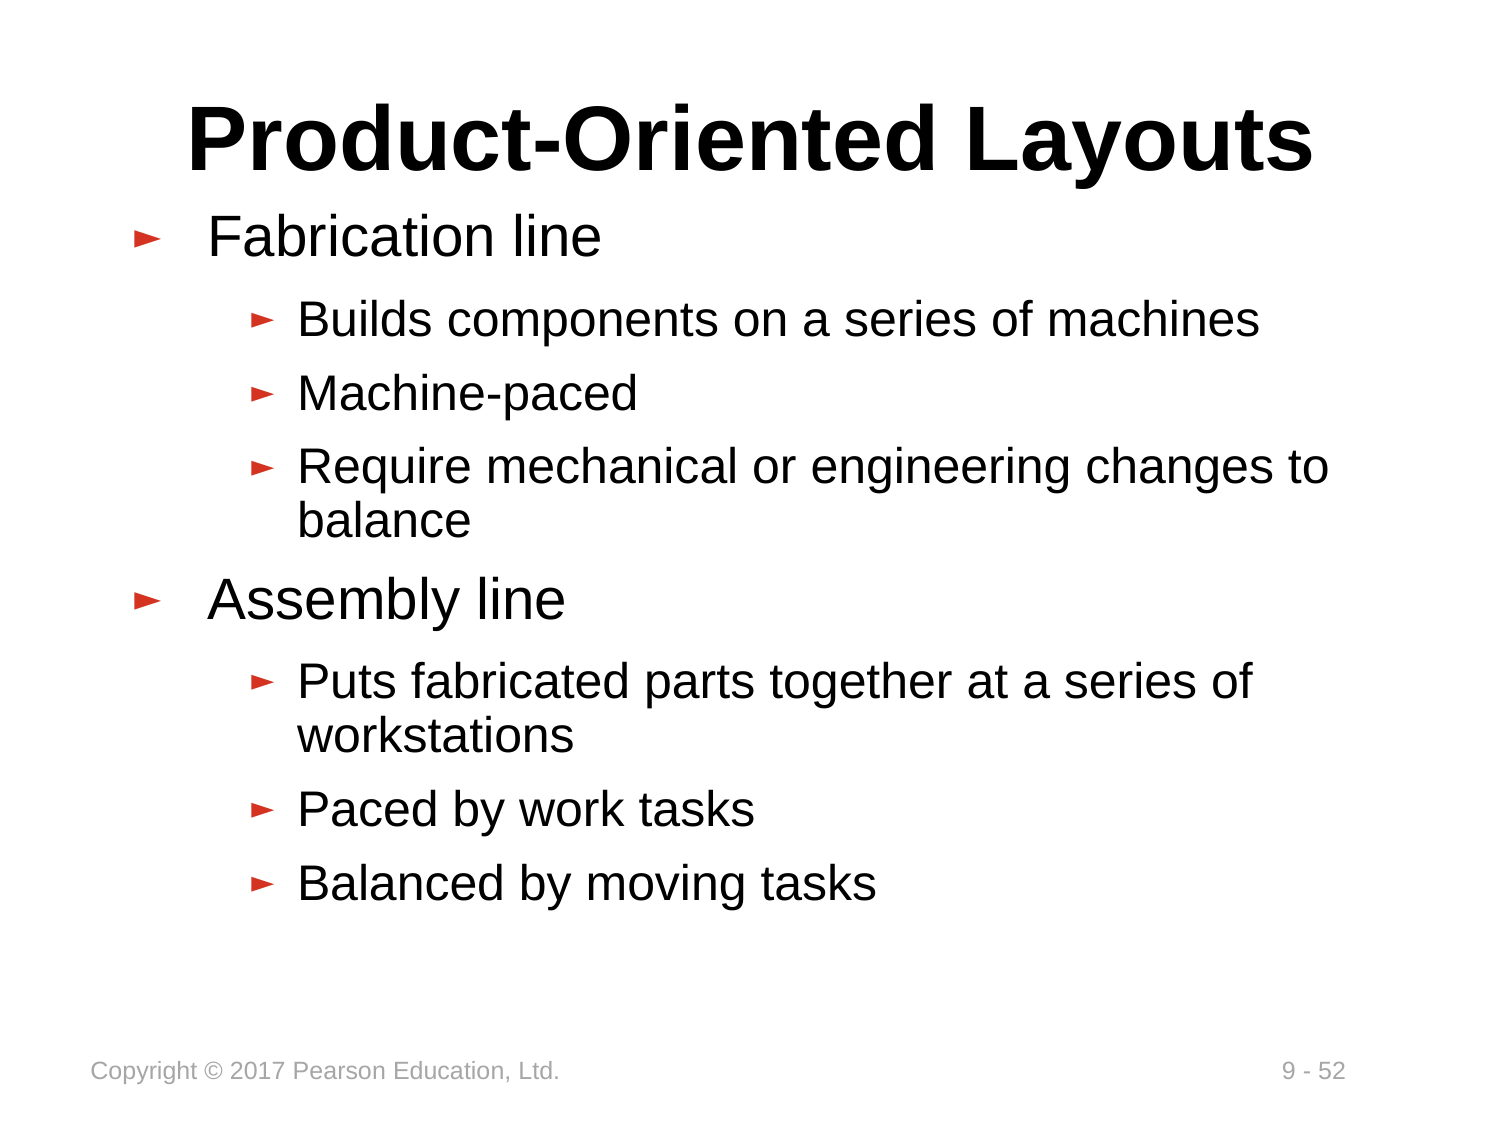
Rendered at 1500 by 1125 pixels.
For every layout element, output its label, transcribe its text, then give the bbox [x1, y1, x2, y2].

title Product-Oriented Layouts [114, 75, 1390, 213]
text_box Fabrication line Builds components on a series of machines Machine-paced Require mechanical or engineering changes to balance Assembly line Puts fabricated parts together at a series of workstations Paced by work tasks Balanced by moving tasks [119, 199, 1414, 919]
